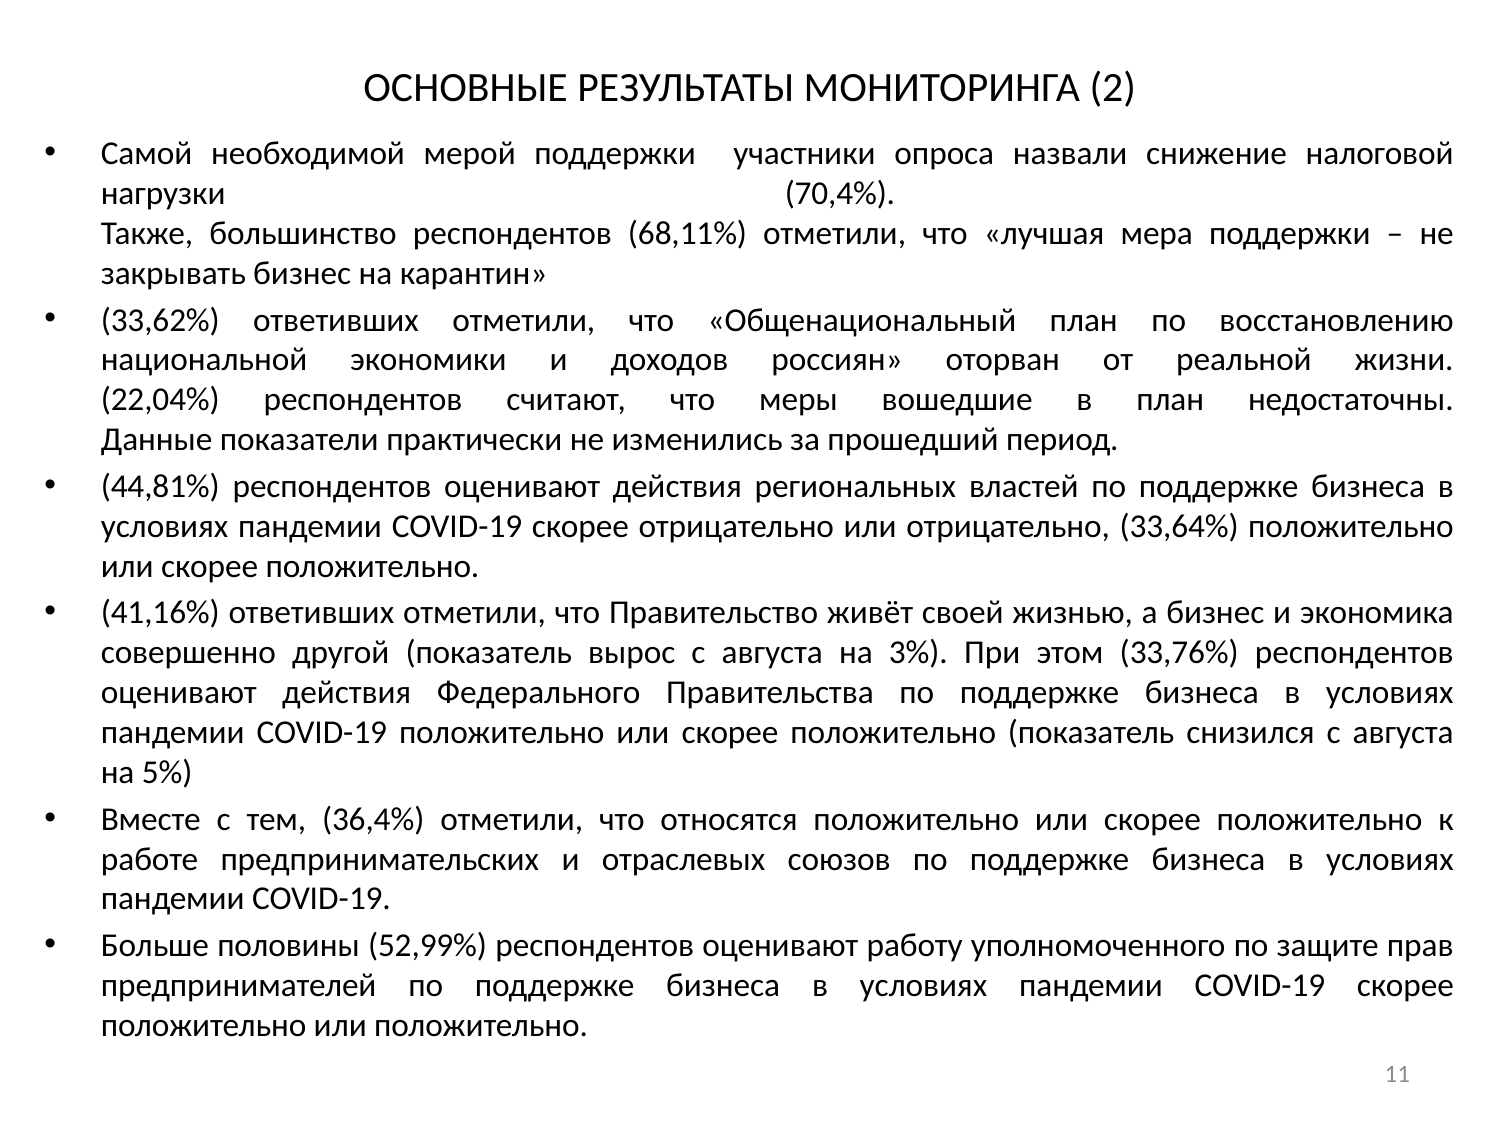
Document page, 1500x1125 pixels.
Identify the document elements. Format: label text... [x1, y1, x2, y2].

title ОСНОВНЫЕ РЕЗУЛЬТАТЫ МОНИТОРИНГА (2) [75, 45, 1425, 123]
list Самой необходимой мерой поддержки участники опроса назвали снижение налоговой нагрузки (70,4%). Также, большинство респондентов (68,11%) отметили, что «лучшая мера поддержки – не закрывать бизнес на карантин» (33,62%) ответивших отметили, что «Общенациональный план по восстановлению национальной экономики и доходов россиян» оторван от реальной жизни. (22,04%) респондентов считают, что меры вошедшие в план недостаточны. Данные показатели практически не изменились за прошедший период. (44,81%) респондентов оценивают действия региональных властей по поддержке бизнеса в условиях пандемии COVID-19 скорее отрицательно или отрицательно, (33,64%) положительно или скорее положительно. (41,16%) ответивших отметили, что Правительство живёт своей жизнью, а бизнес и экономика совершенно другой (показатель вырос с августа на 3%). При этом (33,76%) респондентов оценивают действия Федерального Правительства по поддержке бизнеса в условиях пандемии COVID-19 положительно или скорее положительно (показатель снизился с августа на 5%) Вместе с тем, (36,4%) отметили, что относятся положительно или скорее положительно к работе предпринимательских и отраслевых союзов по поддержке бизнеса в условиях пандемии COVID-19. Больше половины (52,99%) респондентов оценивают работу уполномоченного по защите прав предпринимателей по поддержке бизнеса в условиях пандемии COVID-19 скорее положительно или положительно. [29, 123, 1471, 1101]
slide_number 11 [1074, 1042, 1425, 1103]
